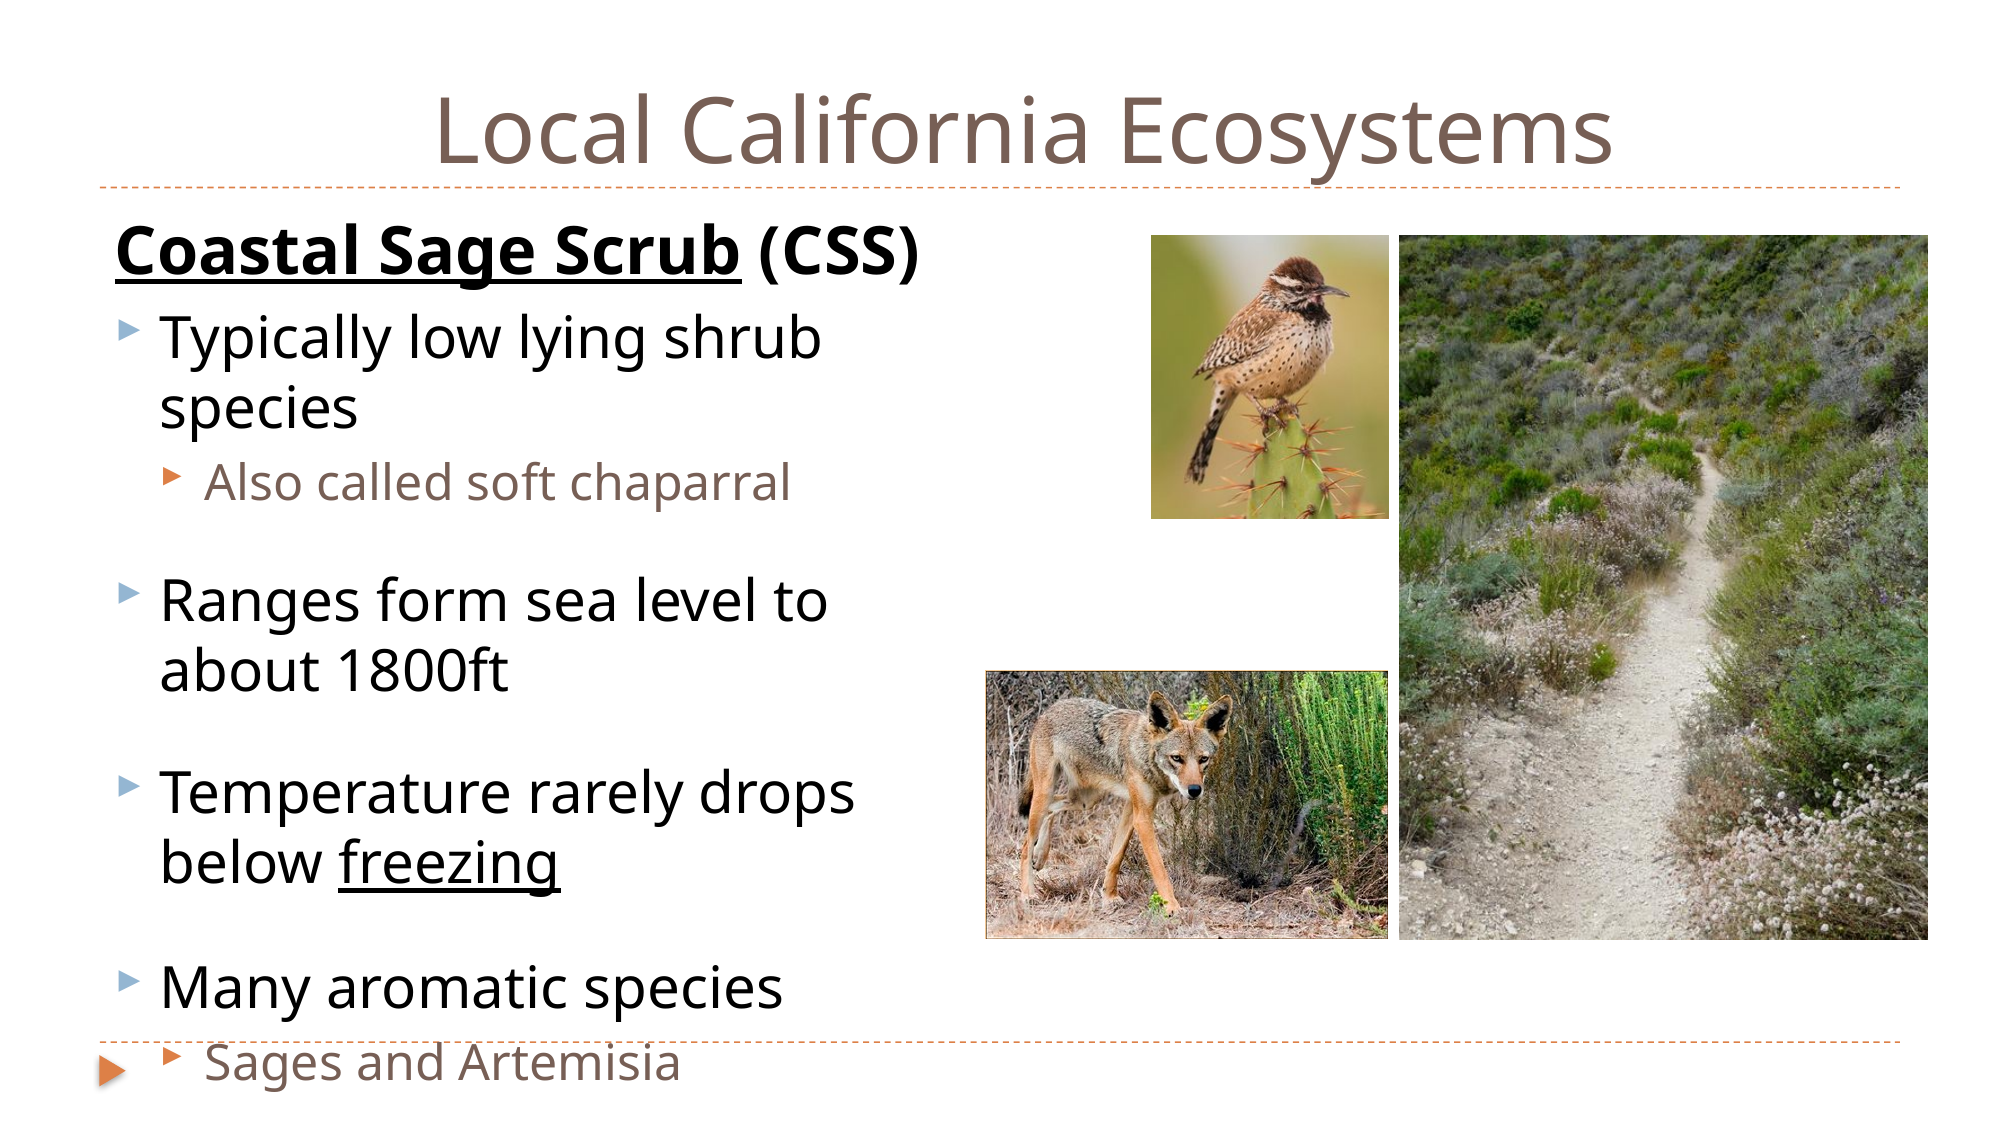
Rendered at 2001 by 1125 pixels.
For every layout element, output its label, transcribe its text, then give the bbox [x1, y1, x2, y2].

picture [1151, 234, 1389, 519]
picture [983, 669, 1389, 941]
picture [1399, 234, 1929, 941]
list Coastal Sage Scrub (CSS) Typically low lying shrub species Also called soft chaparral Ranges form sea level to about 1800ft Temperature rarely drops below freezing Many aromatic species Sages and Artemisia [99, 200, 948, 1010]
text_box Local California Ecosystems [124, 26, 1925, 189]
